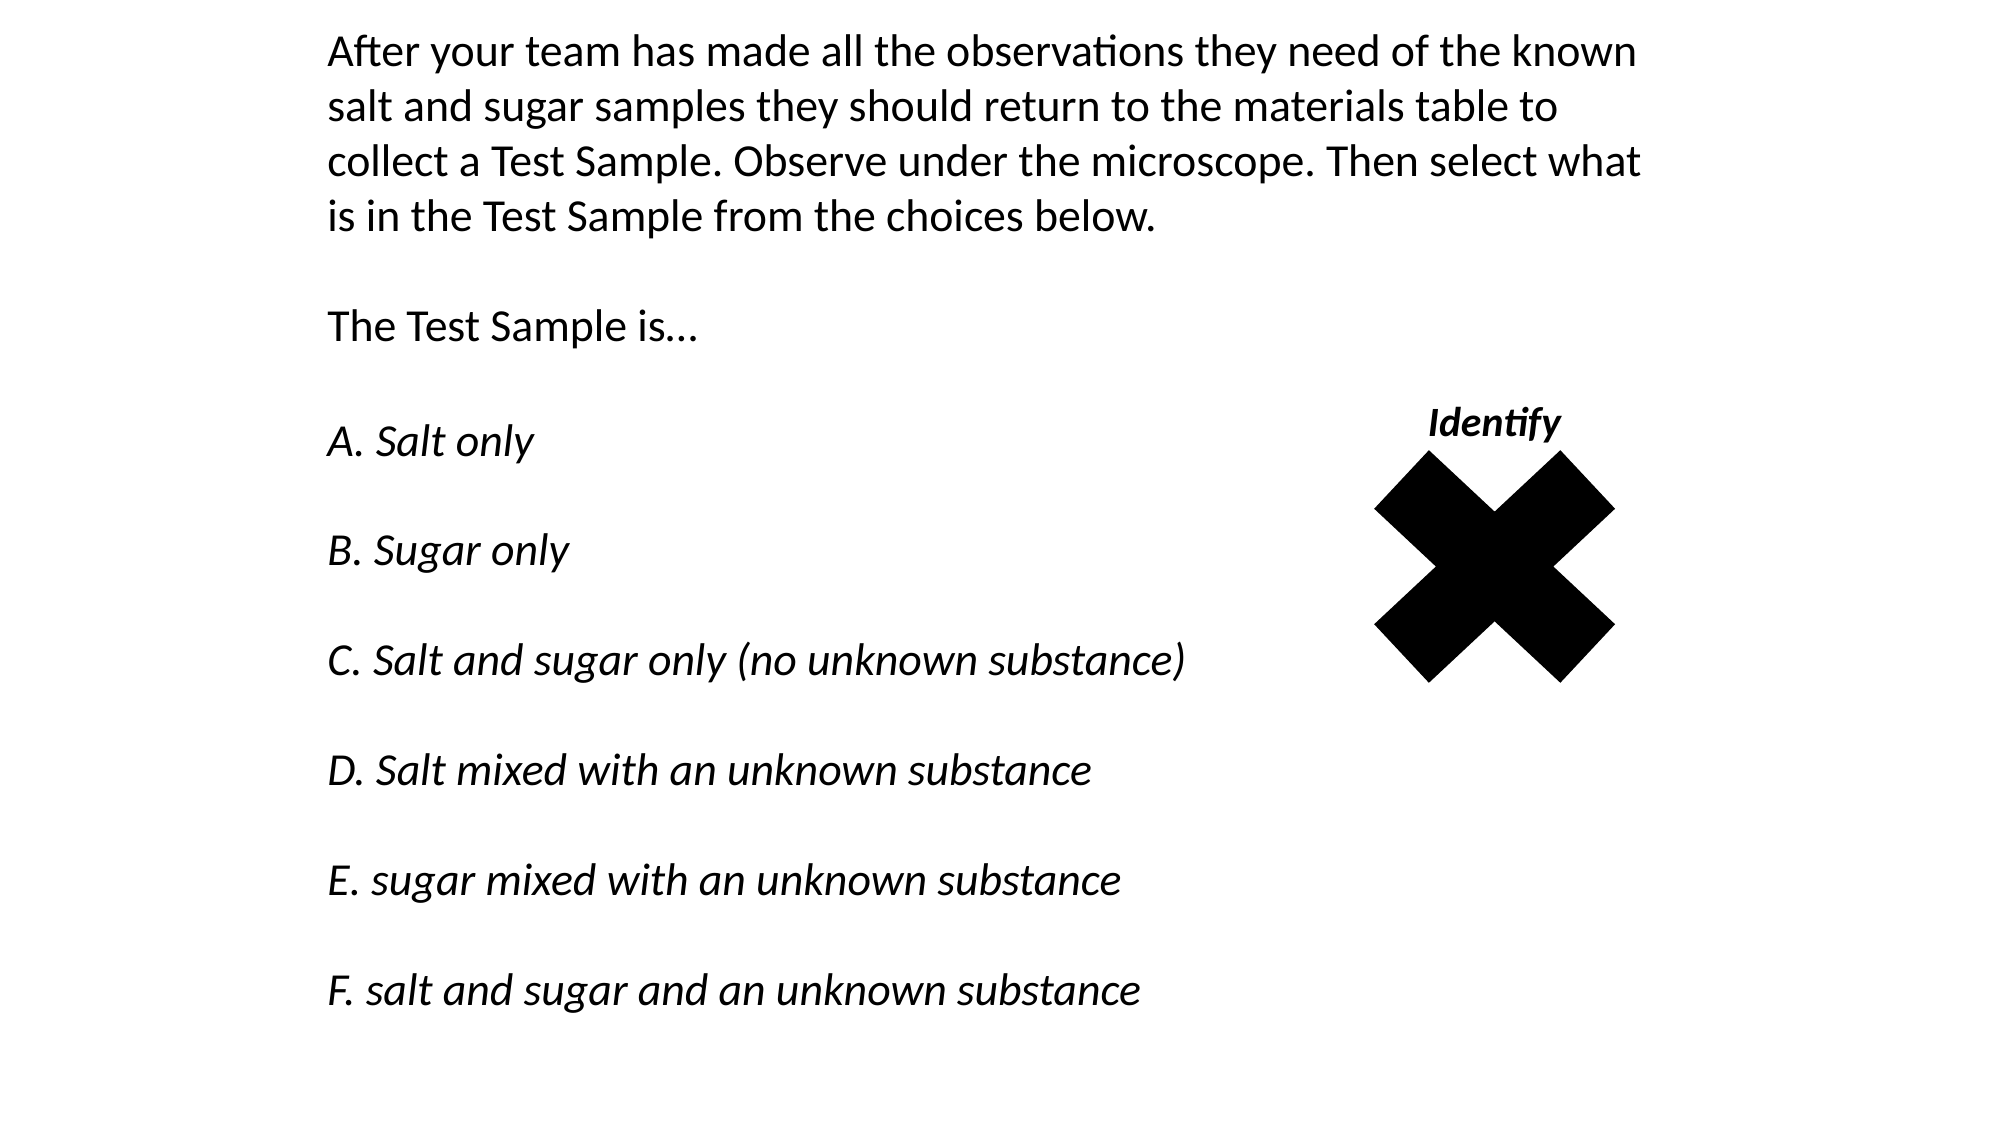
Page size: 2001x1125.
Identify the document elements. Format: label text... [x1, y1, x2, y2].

text_box Identify [1413, 387, 1577, 453]
text_box After your team has made all the observations they need of the known salt and sugar samples they should return to the materials table to collect a Test Sample. Observe under the microscope. Then select what is in the Test Sample from the choices below. The Test Sample is… A. Salt only B. Sugar only C. Salt and sugar only (no unknown substance) D. Salt mixed with an unknown substance E. sugar mixed with an unknown substance F. salt and sugar and an unknown substance [312, 12, 1695, 1023]
text_box [1374, 453, 1616, 683]
